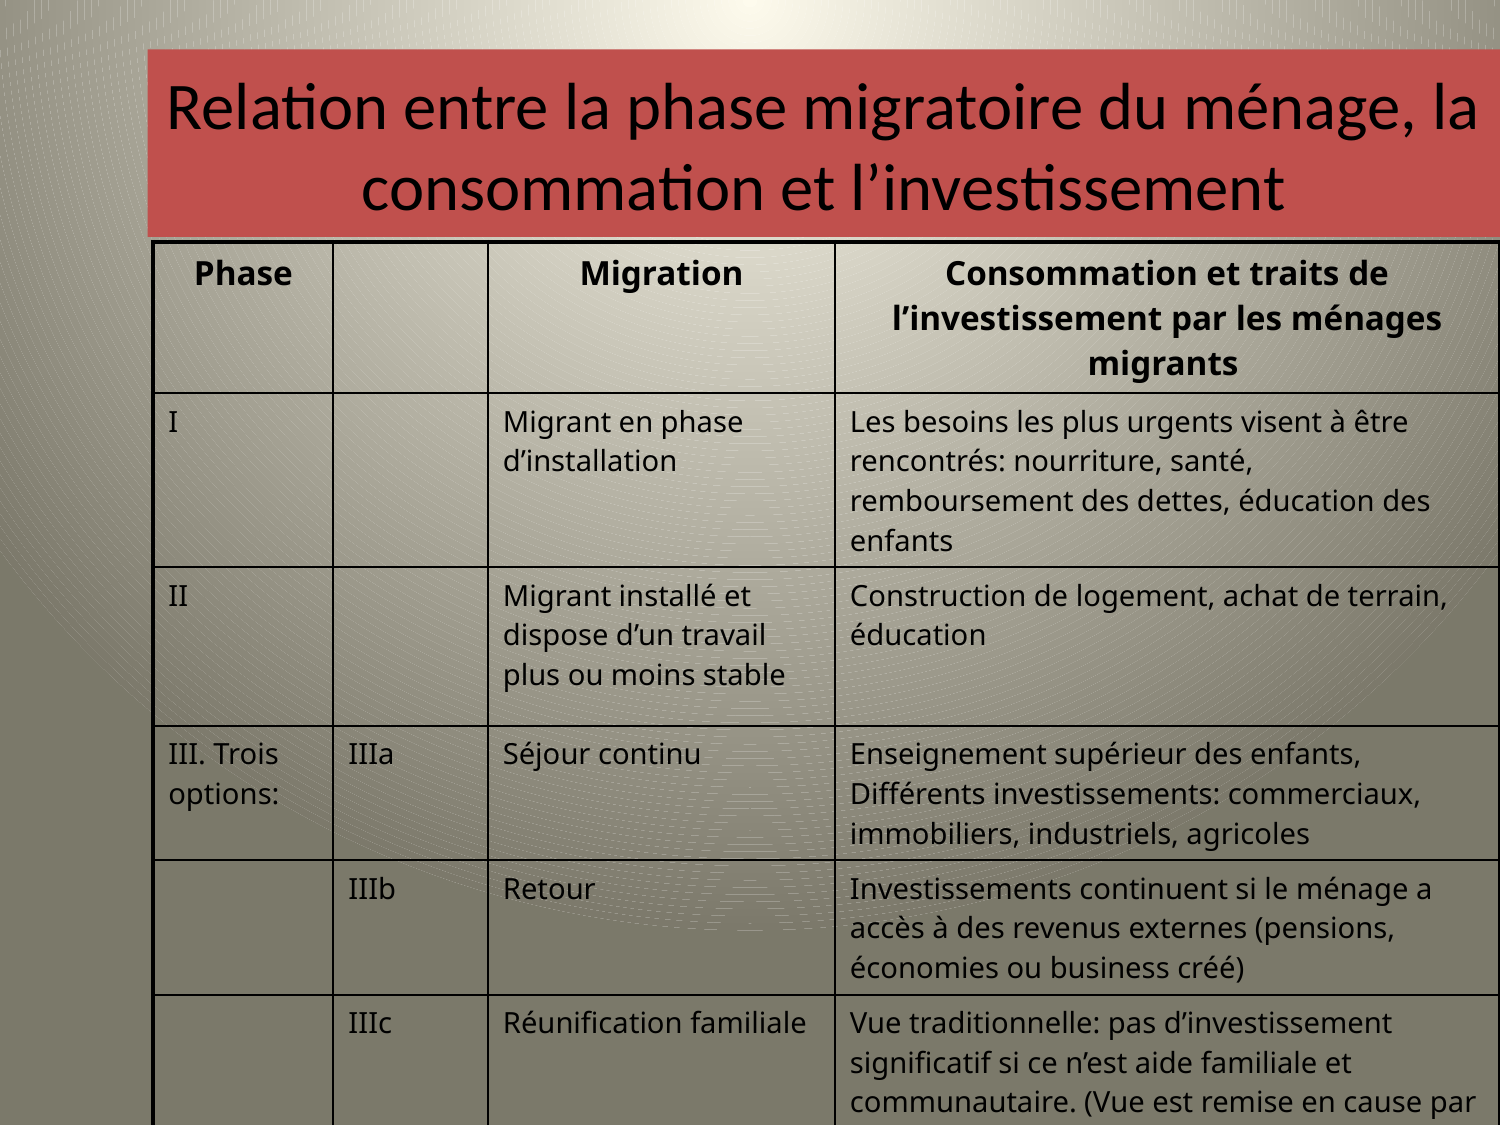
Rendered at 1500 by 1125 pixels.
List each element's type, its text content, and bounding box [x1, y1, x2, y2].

table_cell IIIb [334, 861, 487, 994]
table_cell IIIa [334, 727, 487, 859]
table_cell [334, 394, 487, 566]
table_cell IIIc [334, 996, 487, 1125]
table_cell [155, 996, 332, 1125]
table_cell Enseignement supérieur des enfants, Différents investissements: commerciaux, immobiliers, industriels, agricoles [836, 727, 1498, 859]
table_cell Séjour continu [489, 727, 834, 859]
table_cell II [155, 568, 332, 725]
table_cell Investissements continuent si le ménage a accès à des revenus externes (pensions, économies ou business créé) [836, 861, 1498, 994]
table_cell Retour [489, 861, 834, 994]
table_header Migration [489, 244, 834, 392]
title Relation entre la phase migratoire du ménage, la consommation et l’investissement [147, 49, 1500, 237]
table_cell I [155, 394, 332, 566]
table_cell Vue traditionnelle: pas d’investissement significatif si ce n’est aide familiale et communautaire. (Vue est remise en cause par les activités transnationales) [836, 996, 1498, 1125]
table_cell Construction de logement, achat de terrain, éducation [836, 568, 1498, 725]
table_header Consommation et traits de l’investissement par les ménages migrants [836, 244, 1498, 392]
table_cell Les besoins les plus urgents visent à être rencontrés: nourriture, santé, remboursement des dettes, éducation des enfants [836, 394, 1498, 566]
table_header [334, 244, 487, 392]
table_header Phase [155, 244, 332, 392]
table_cell [155, 861, 332, 994]
table_cell III. Trois options: [155, 727, 332, 859]
table_cell [334, 568, 487, 725]
table_cell Migrant en phase d’installation [489, 394, 834, 566]
table_cell Réunification familiale [489, 996, 834, 1125]
table_cell Migrant installé et dispose d’un travail plus ou moins stable [489, 568, 834, 725]
